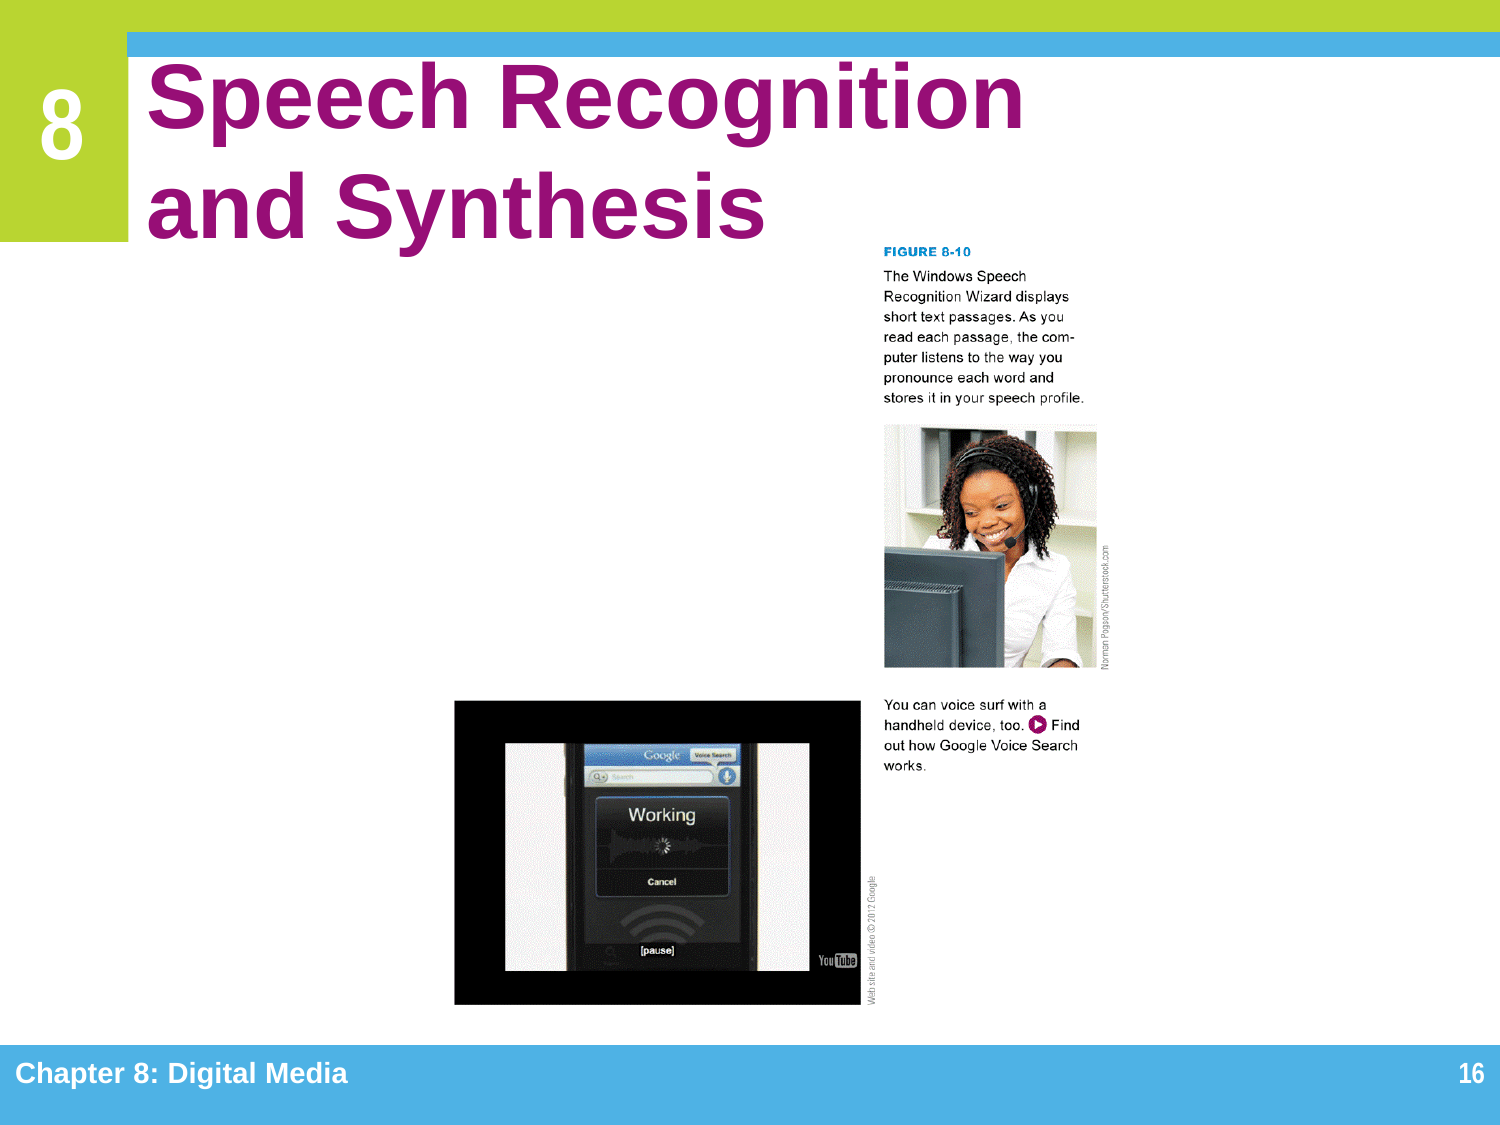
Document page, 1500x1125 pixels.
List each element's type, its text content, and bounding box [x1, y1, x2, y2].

slide_number 16 [1149, 1046, 1500, 1125]
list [454, 247, 1110, 1006]
footer Chapter 8: Digital Media [0, 1046, 1149, 1125]
title Speech Recognition and Synthesis [131, 60, 1500, 234]
